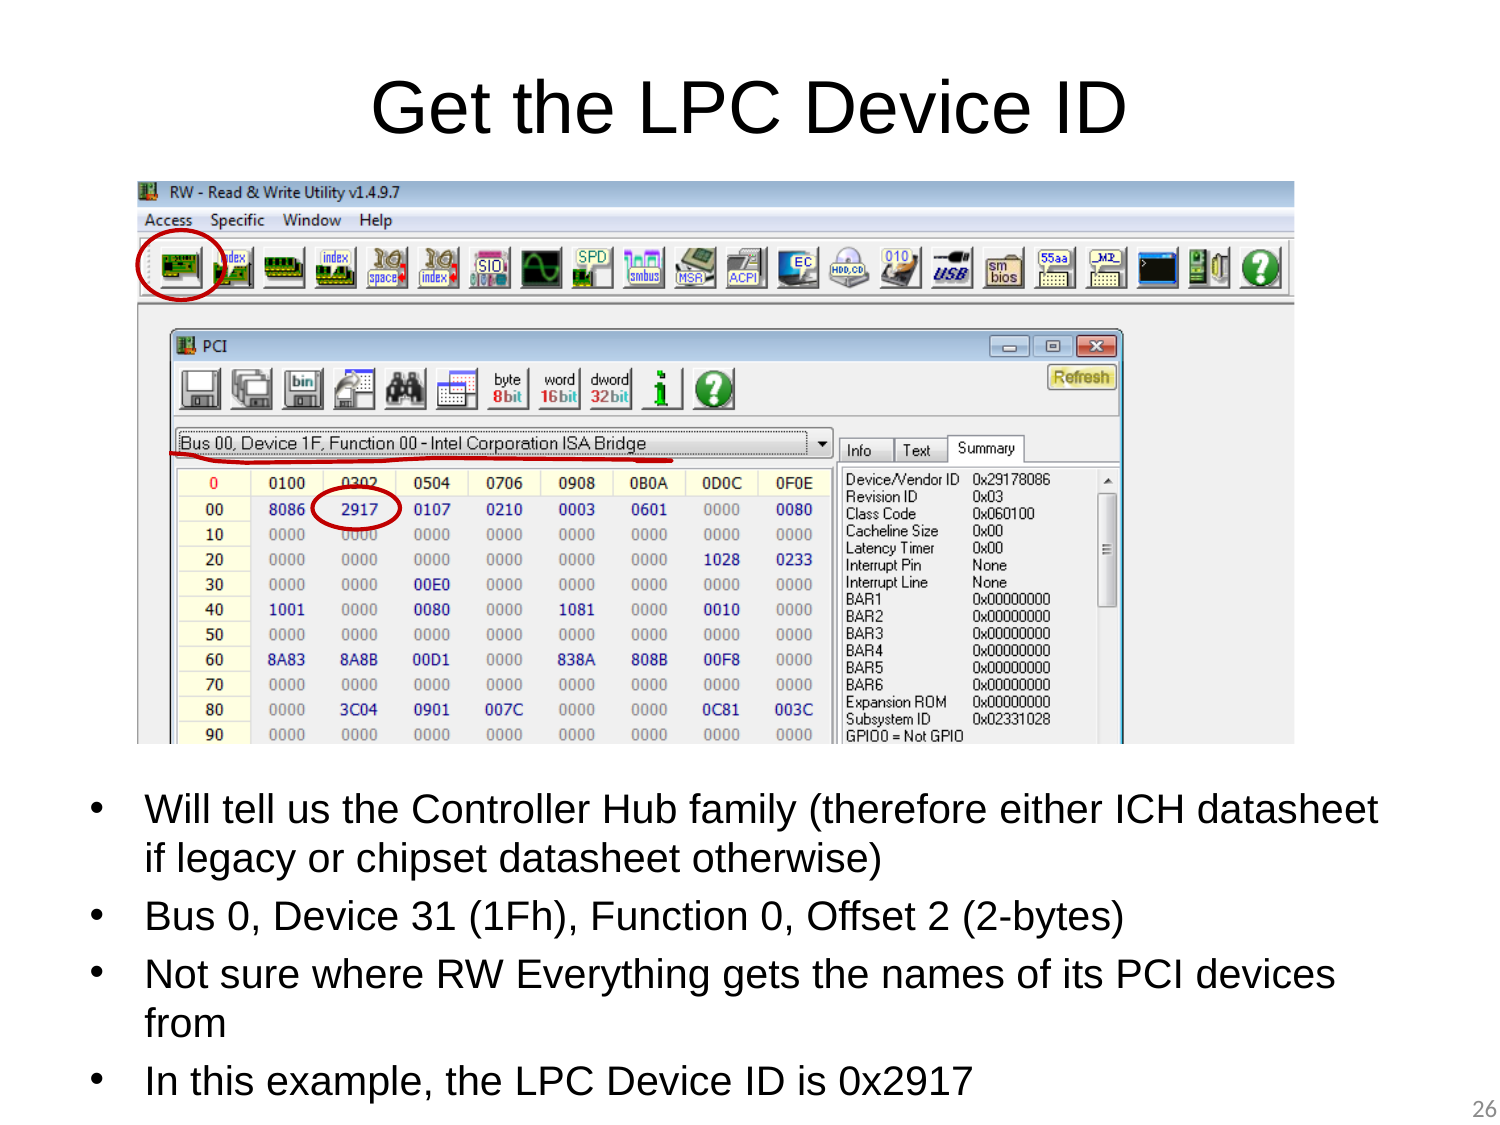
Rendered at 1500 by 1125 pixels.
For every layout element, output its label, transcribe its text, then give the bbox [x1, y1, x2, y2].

slide_number 26 [1162, 1077, 1500, 1125]
list Will tell us the Controller Hub family (therefore either ICH datasheet if legacy or chipset datasheet otherwise) Bus 0, Device 31 (1Fh), Function 0, Offset 2 (2-bytes) Not sure where RW Everything gets the names of its PCI devices from In this example, the LPC Device ID is 0x2917 [74, 774, 1425, 1113]
picture [137, 180, 1295, 744]
title Get the LPC Device ID [75, 26, 1425, 182]
